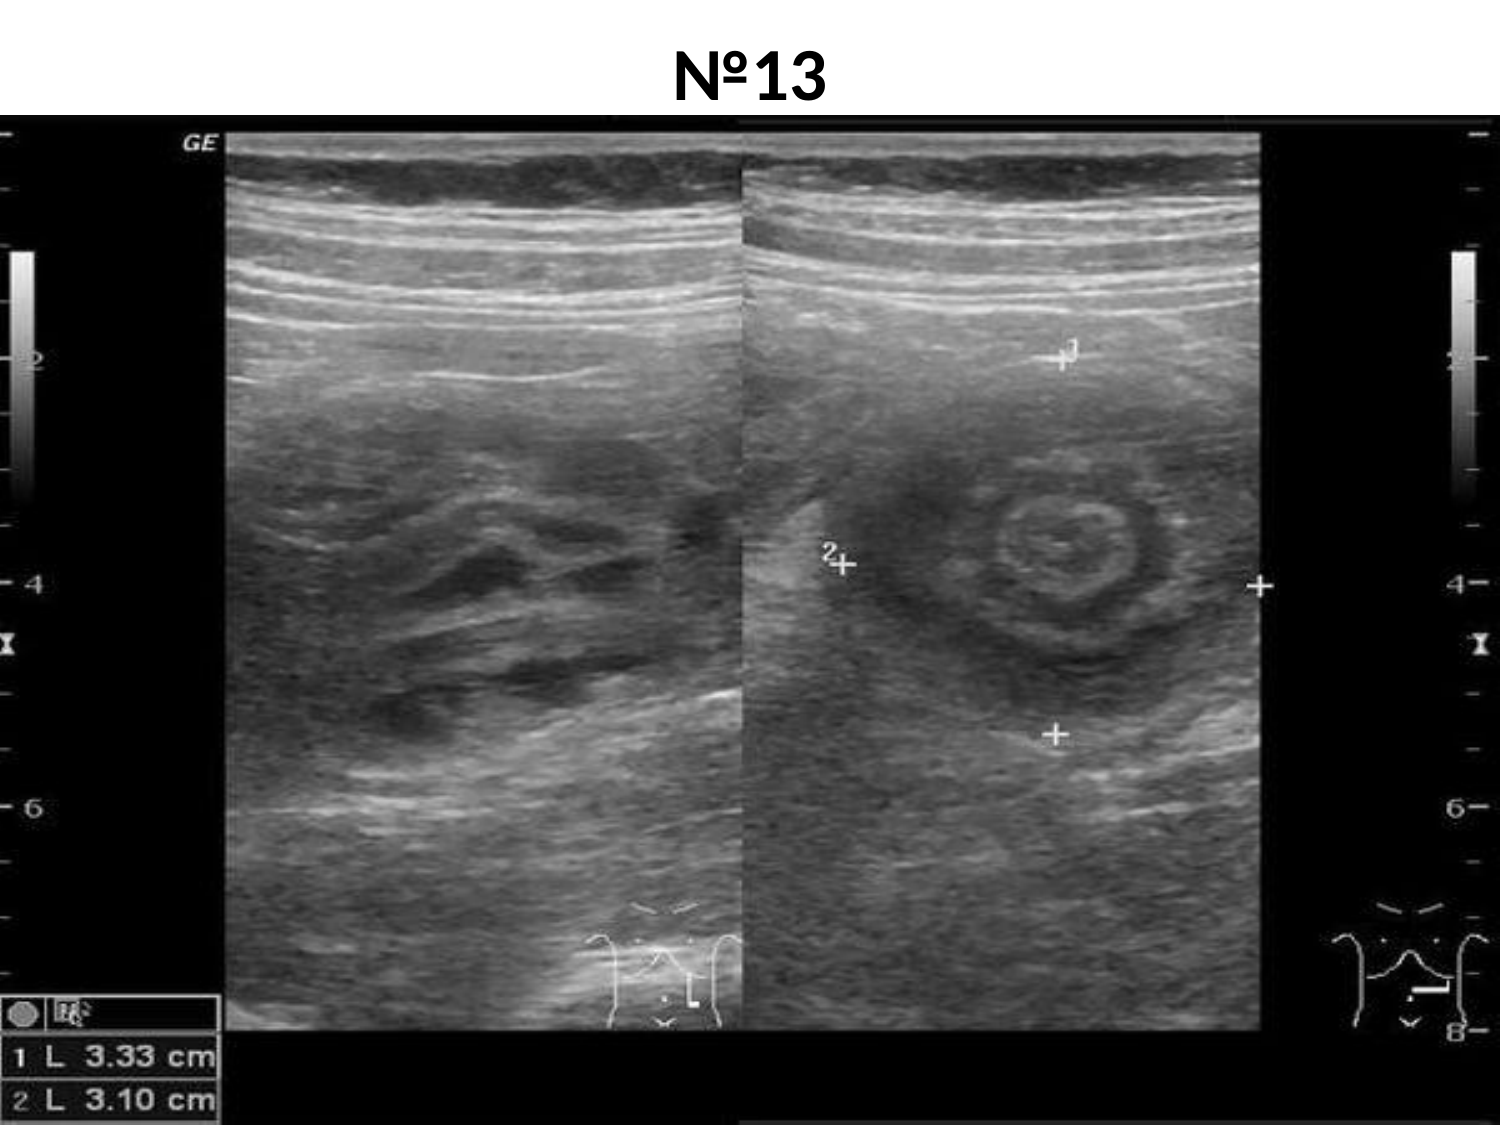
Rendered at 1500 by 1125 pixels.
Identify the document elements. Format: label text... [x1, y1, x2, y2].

picture [0, 115, 1500, 1125]
title №13 [75, 3, 1425, 113]
